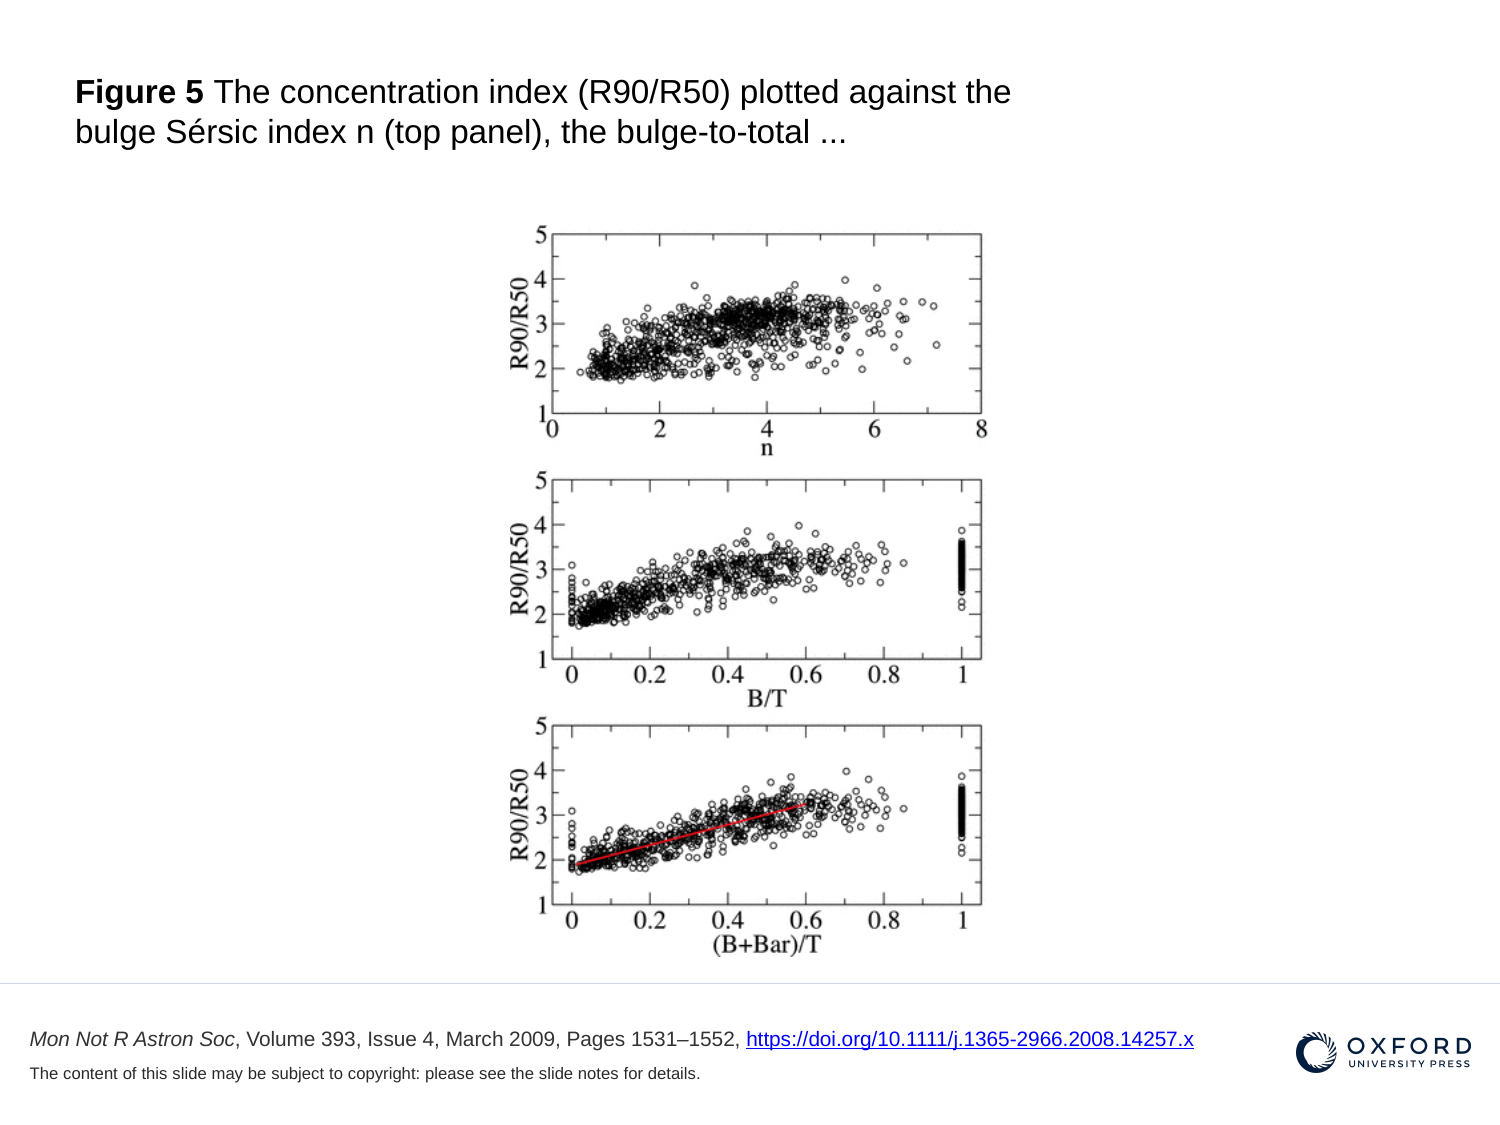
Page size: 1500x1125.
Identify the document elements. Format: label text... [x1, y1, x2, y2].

picture [510, 224, 989, 957]
title Figure 5 The concentration index (R90/R50) plotted against the bulge Sérsic index n (top panel), the bulge-to-total ... [75, 69, 1078, 171]
picture [1296, 1032, 1471, 1073]
footer Mon Not R Astron Soc, Volume 393, Issue 4, March 2009, Pages 1531–1552, https://doi.org/10.1111/j.1365-2966.2008.14257.x The content of this slide may be subject to copyright: please see the slide notes for details. [0, 983, 1260, 1125]
